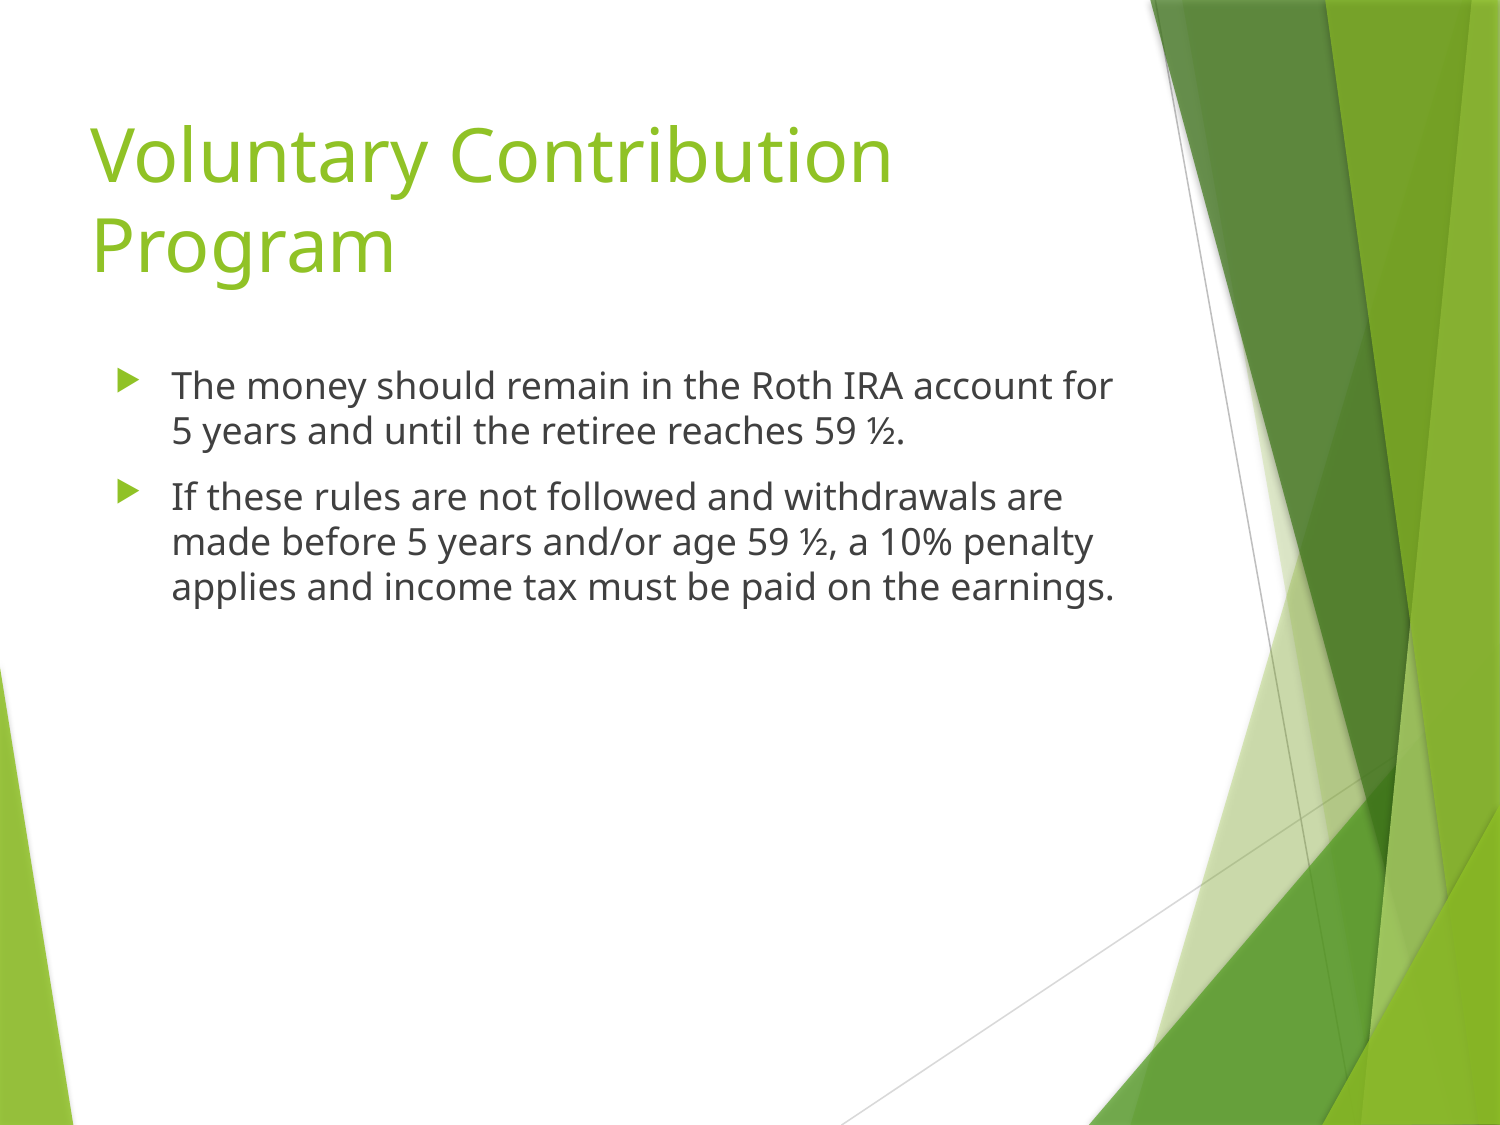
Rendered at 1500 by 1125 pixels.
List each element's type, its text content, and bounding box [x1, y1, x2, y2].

list The money should remain in the Roth IRA account for 5 years and until the retiree reaches 59 ½. If these rules are not followed and withdrawals are made before 5 years and/or age 59 ½, a 10% penalty applies and income tax must be paid on the earnings. [99, 354, 1142, 992]
title Voluntary Contribution Program [75, 99, 1175, 317]
